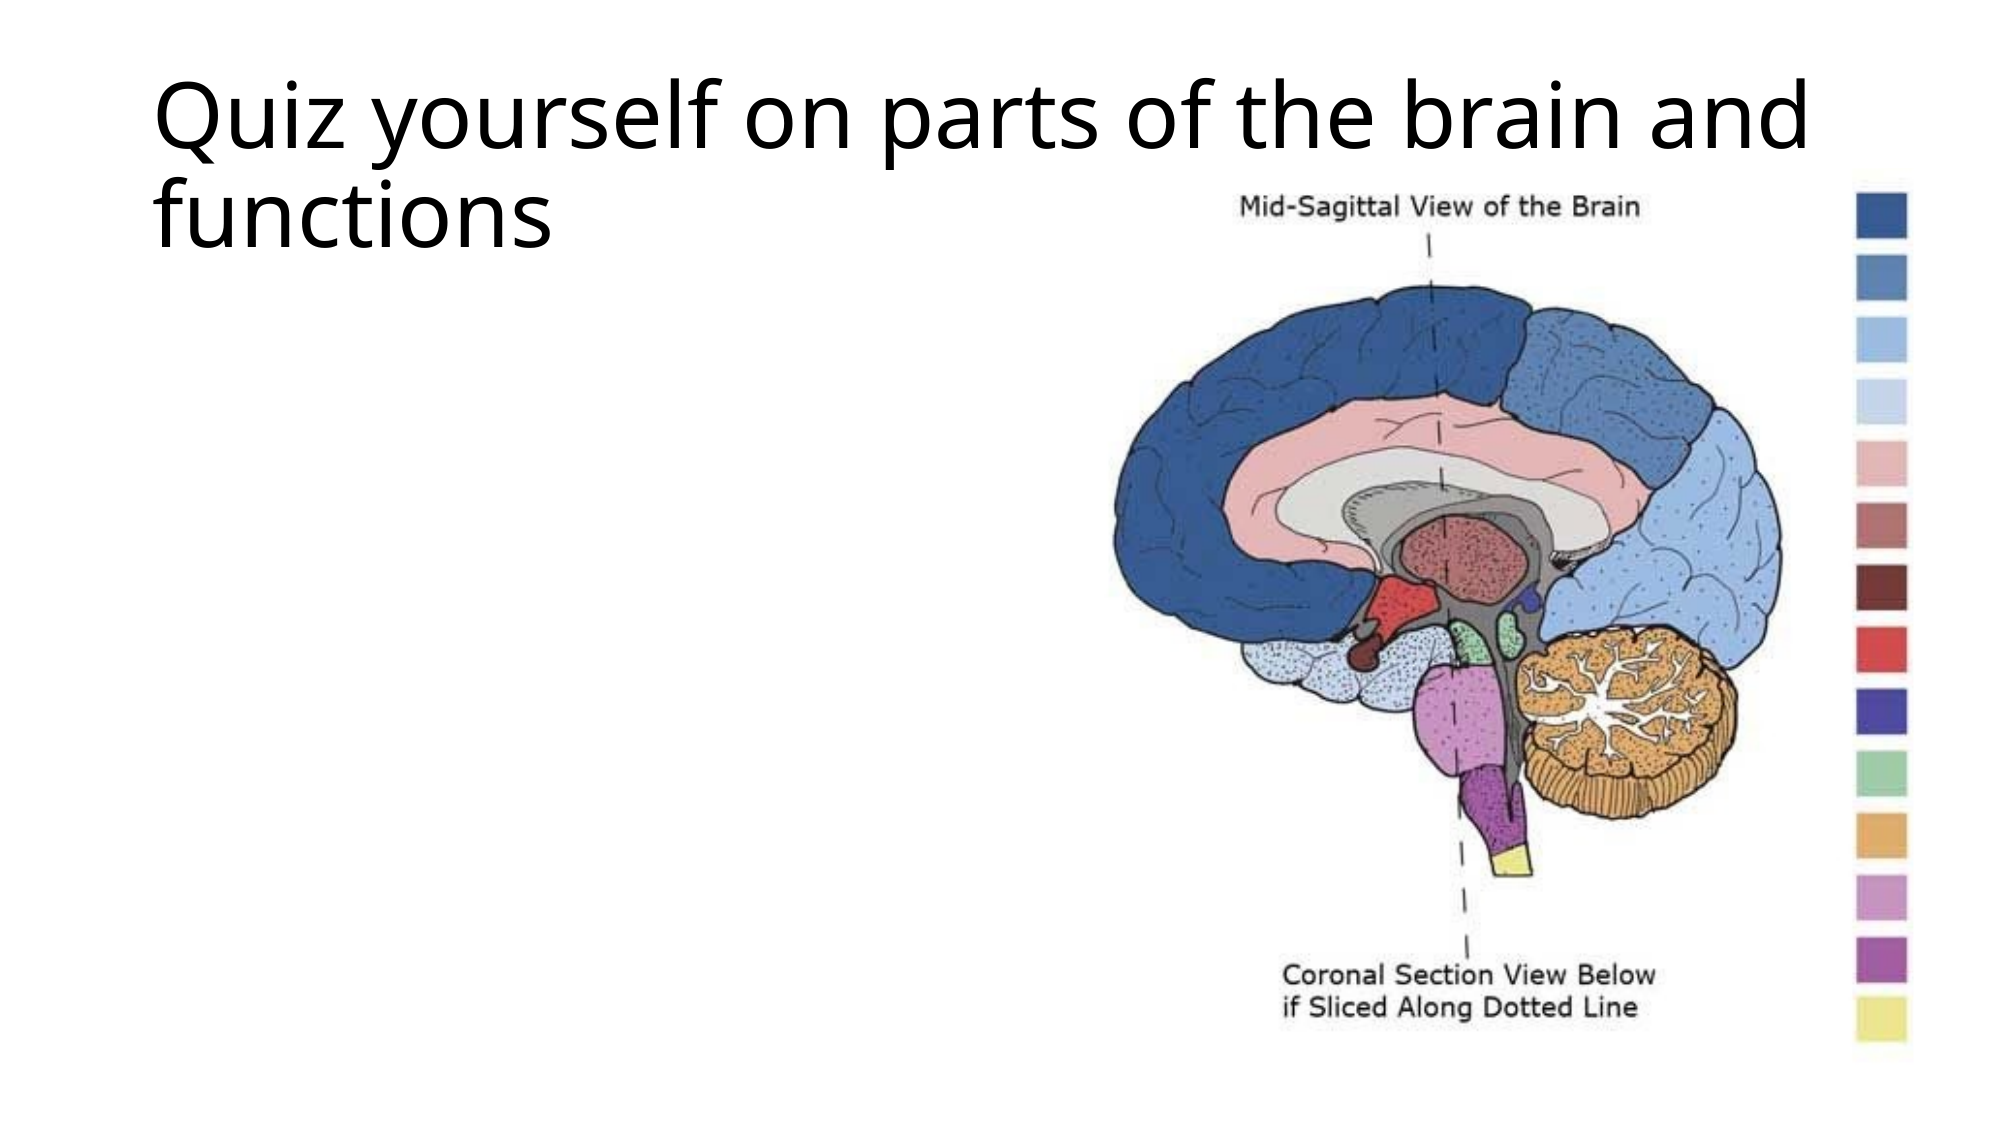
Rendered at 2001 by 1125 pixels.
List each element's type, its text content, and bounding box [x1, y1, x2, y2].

picture [1078, 168, 1914, 1110]
title Quiz yourself on parts of the brain and functions [137, 59, 1863, 278]
